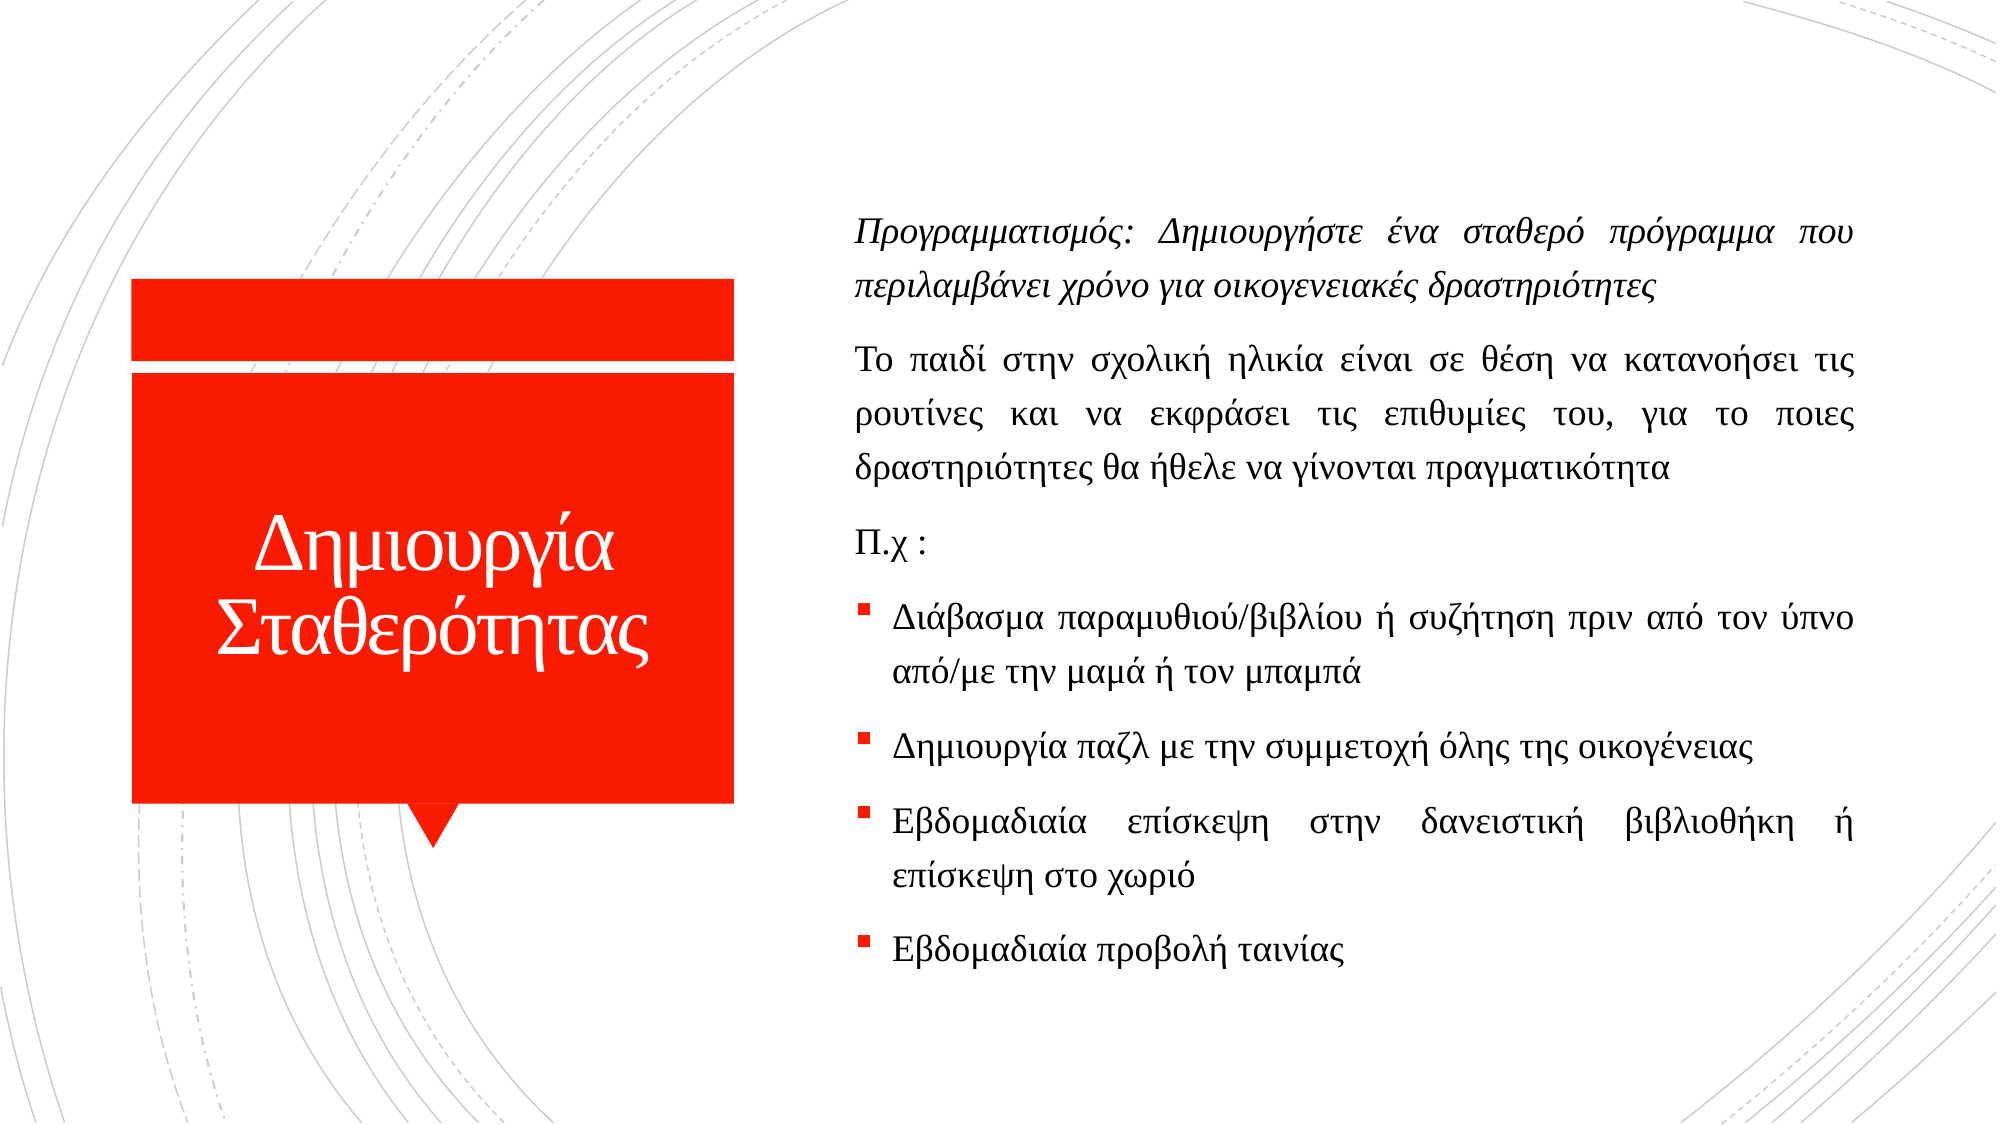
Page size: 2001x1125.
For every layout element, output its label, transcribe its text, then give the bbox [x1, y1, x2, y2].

title Δημιουργία Σταθερότητας [145, 385, 720, 789]
list Προγραμματισμός: Δημιουργήστε ένα σταθερό πρόγραμμα που περιλαμβάνει χρόνο για οικογενειακές δραστηριότητες Το παιδί στην σχολική ηλικία είναι σε θέση να κατανοήσει τις ρουτίνες και να εκφράσει τις επιθυμίες του, για το ποιες δραστηριότητες θα ήθελε να γίνονται πραγματικότητα Π.χ : Διάβασμα παραμυθιού/βιβλίου ή συζήτηση πριν από τον ύπνο από/με την μαμά ή τον μπαμπά Δημιουργία παζλ με την συμμετοχή όλης της οικογένειας Εβδομαδιαία επίσκεψη στην δανειστική βιβλιοθήκη ή επίσκεψη στο χωριό Εβδομαδιαία προβολή ταινίας [839, 48, 1871, 993]
